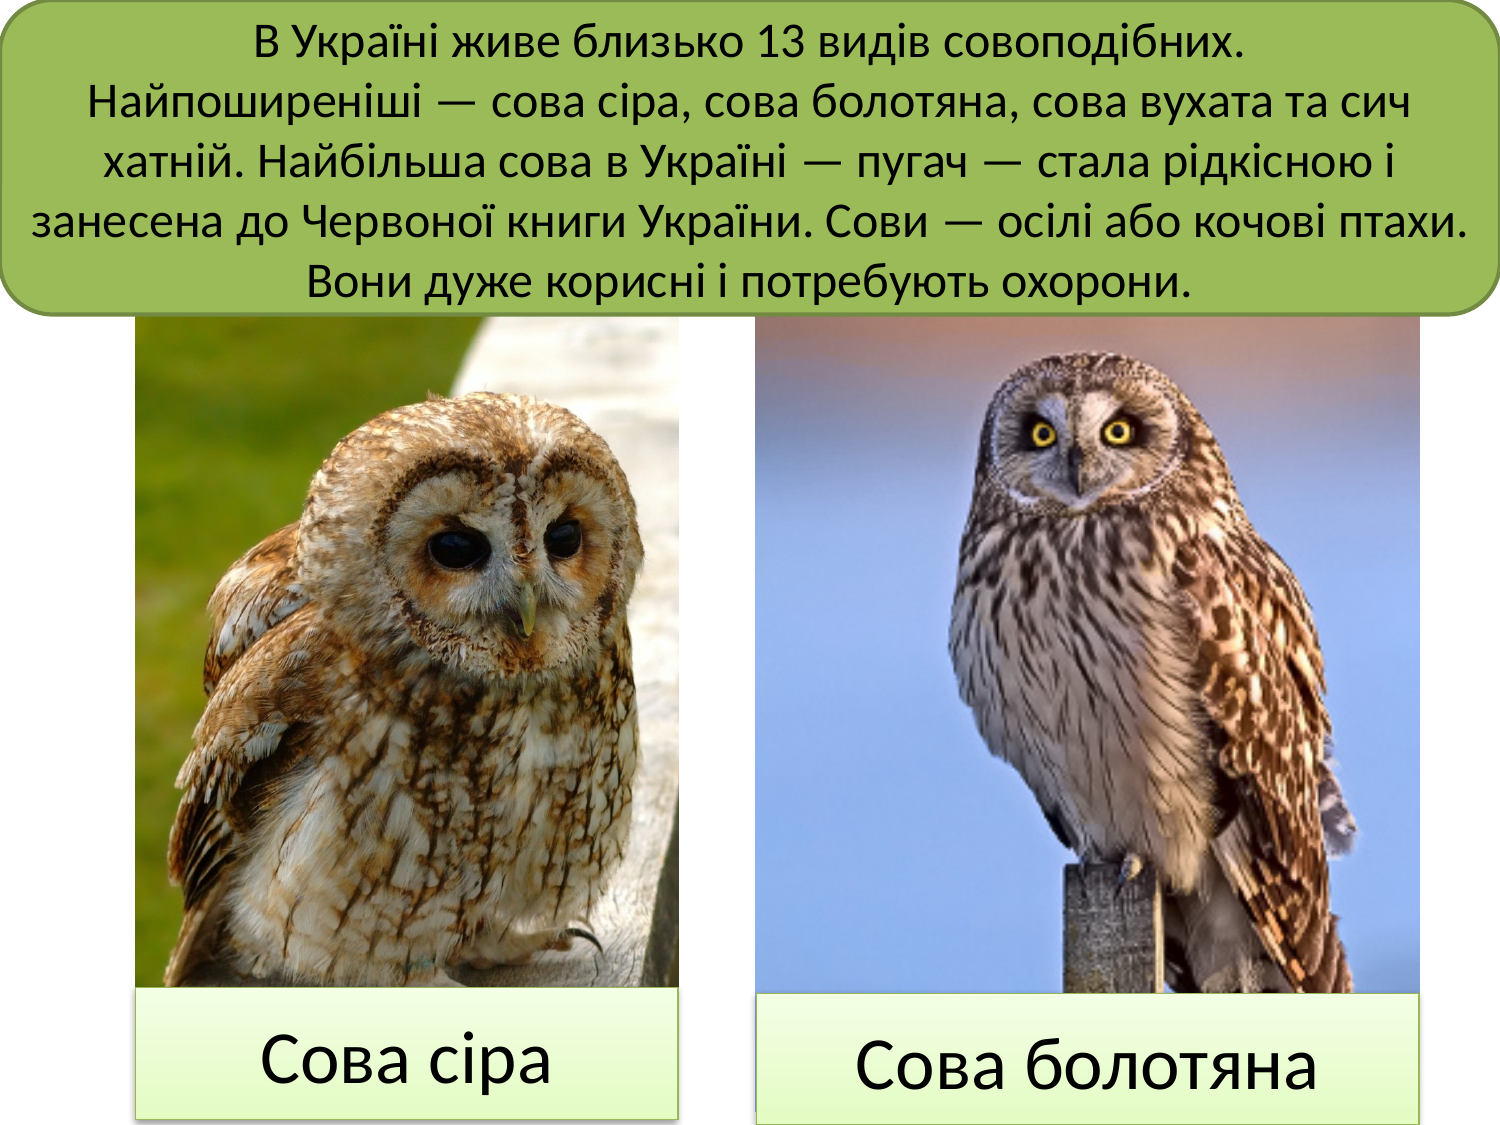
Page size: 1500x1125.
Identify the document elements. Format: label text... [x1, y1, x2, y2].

picture [754, 314, 1420, 1112]
text_box Сова болотяна [756, 1119, 1420, 1125]
picture [135, 314, 679, 1120]
text_box В Україні живе близько 13 видів совоподібних. Найпоширеніші — сова сіра, сова болотяна, сова вухата та сич хатній. Найбільша сова в Україні — пугач — стала рідкісною і занесена до Червоної книги України. Сови — осілі або кочові птахи. Вони дуже корисні і потребують охорони. [0, 0, 1500, 317]
